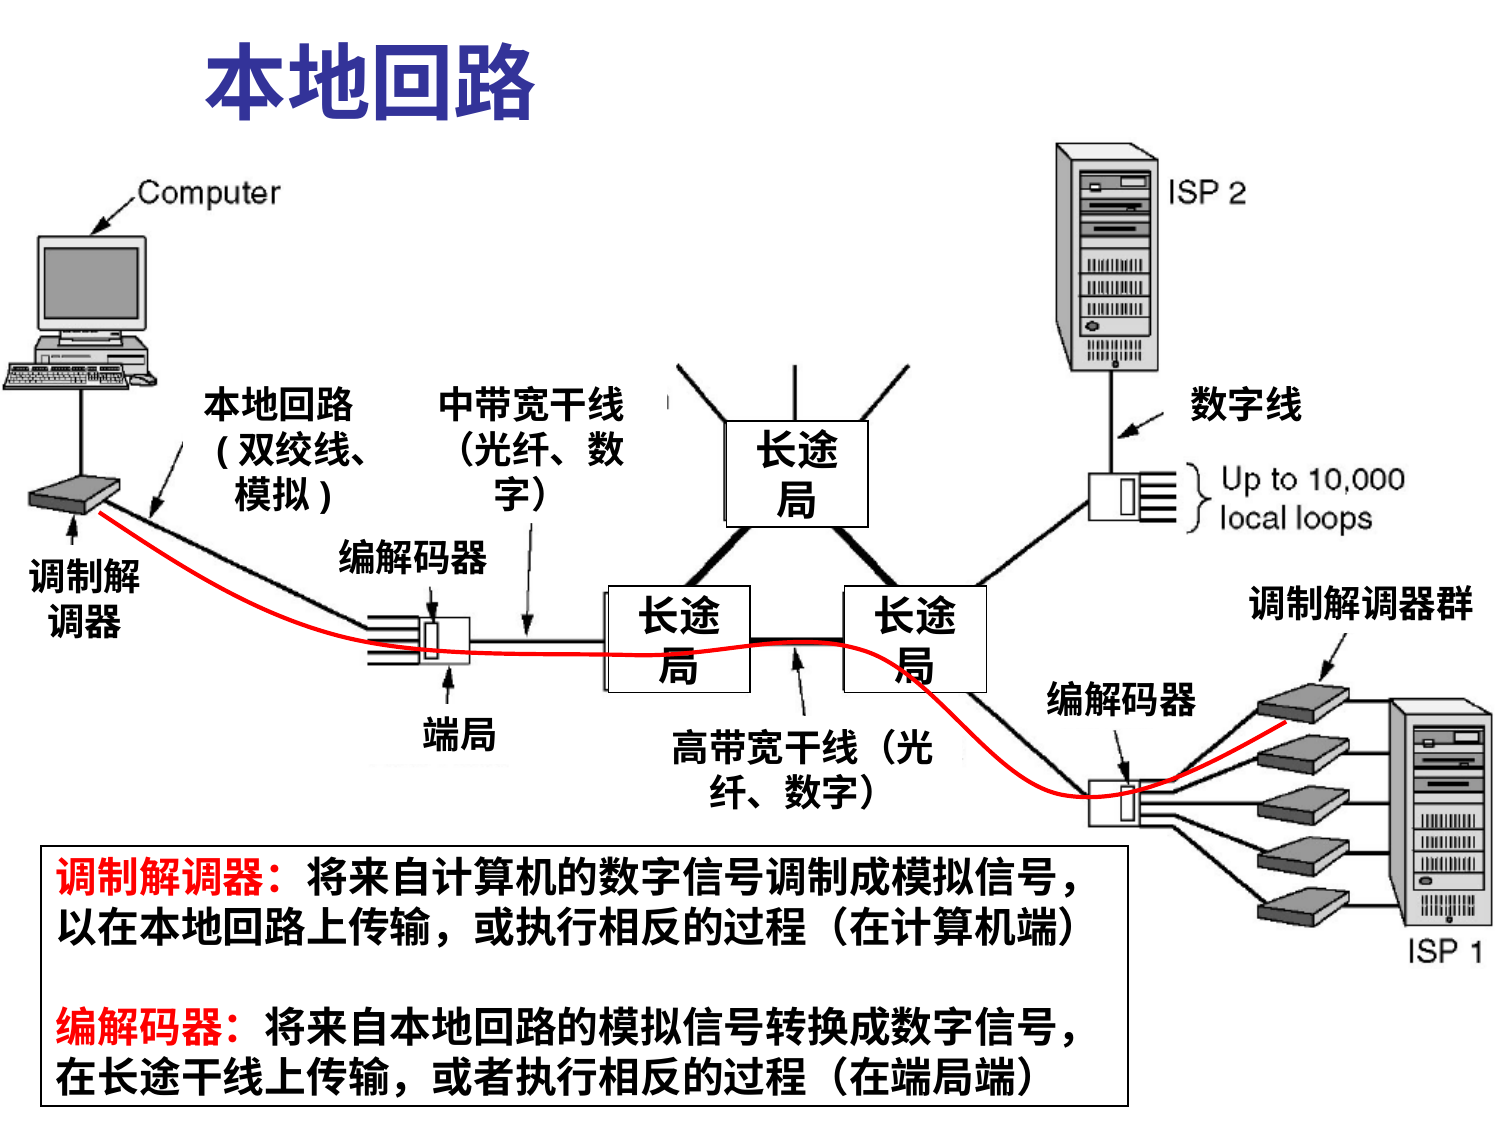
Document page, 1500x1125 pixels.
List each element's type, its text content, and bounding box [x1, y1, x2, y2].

picture [0, 136, 1500, 969]
title 本地回路 [188, 35, 1468, 135]
text_box 调制解调器：将来自计算机的数字信号调制成模拟信号，以在本地回路上传输，或执行相反的过程（在计算机端） 编解码器：将来自本地回路的模拟信号转换成数字信号，在长途干线上传输，或者执行相反的过程（在端局端） [41, 978, 1128, 1106]
